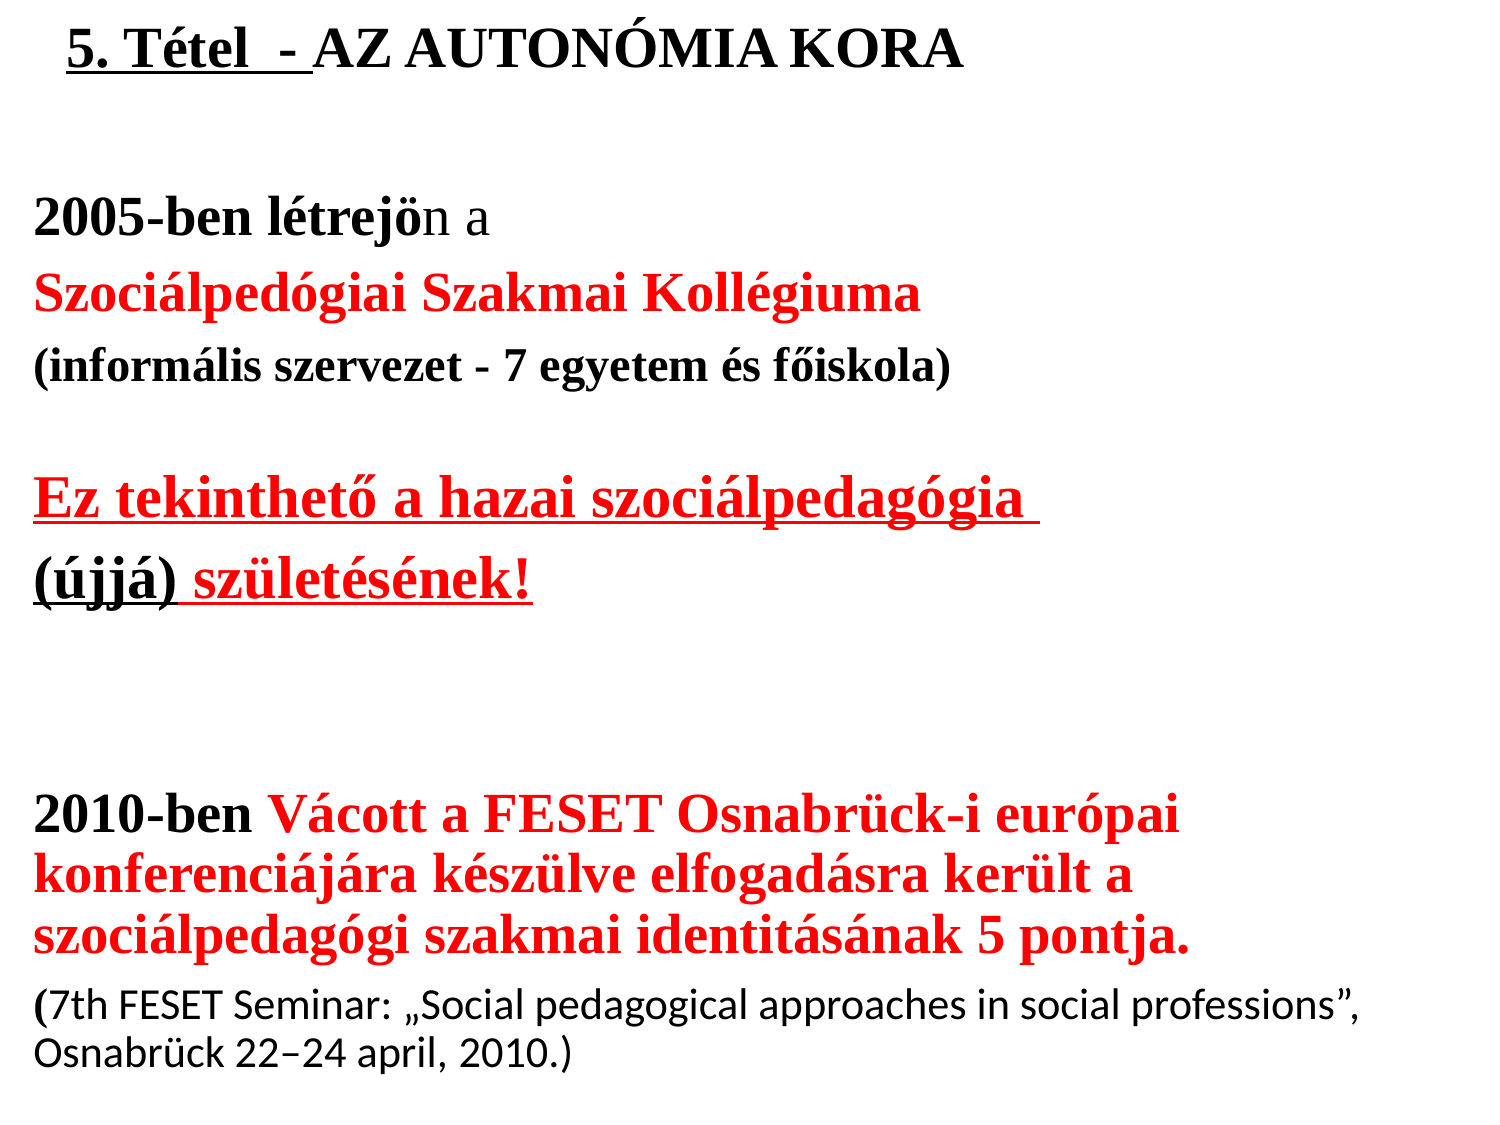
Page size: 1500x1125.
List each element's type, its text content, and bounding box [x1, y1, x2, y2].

title 5. Tétel - AZ AUTONÓMIA KORA [51, 0, 1397, 96]
list 2005-ben létrejön a Szociálpedógiai Szakmai Kollégiuma (informális szervezet - 7 egyetem és főiskola) Ez tekinthető a hazai szociálpedagógia (újjá) születésének! 2010-ben Vácott a FESET Osnabrück-i európai konferenciájára készülve elfogadásra került a szociálpedagógi szakmai identitásának 5 pontja. (7th FESET Seminar: „Social pedagogical approaches in social professions”, Osnabrück 22–24 april, 2010.) [18, 96, 1500, 1090]
